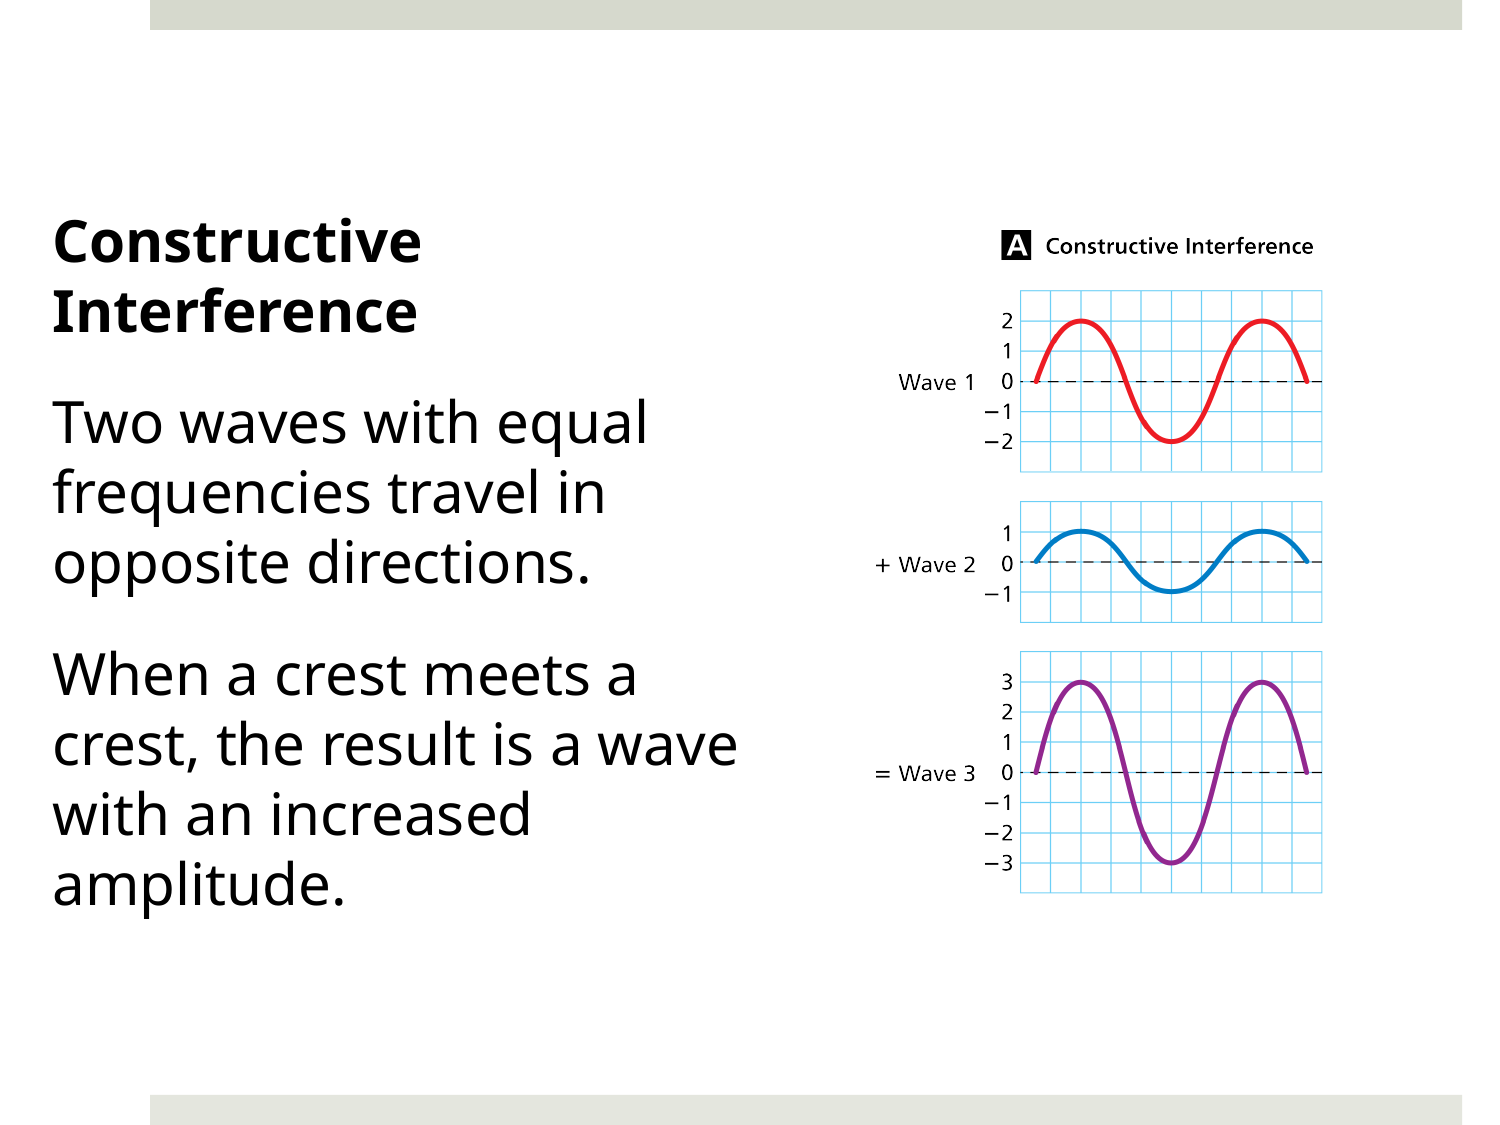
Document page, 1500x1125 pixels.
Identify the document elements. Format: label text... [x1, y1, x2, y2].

picture [874, 229, 1326, 896]
list Constructive Interference Two waves with equal frequencies travel in opposite directions. When a crest meets a crest, the result is a wave with an increased amplitude. [37, 196, 788, 925]
